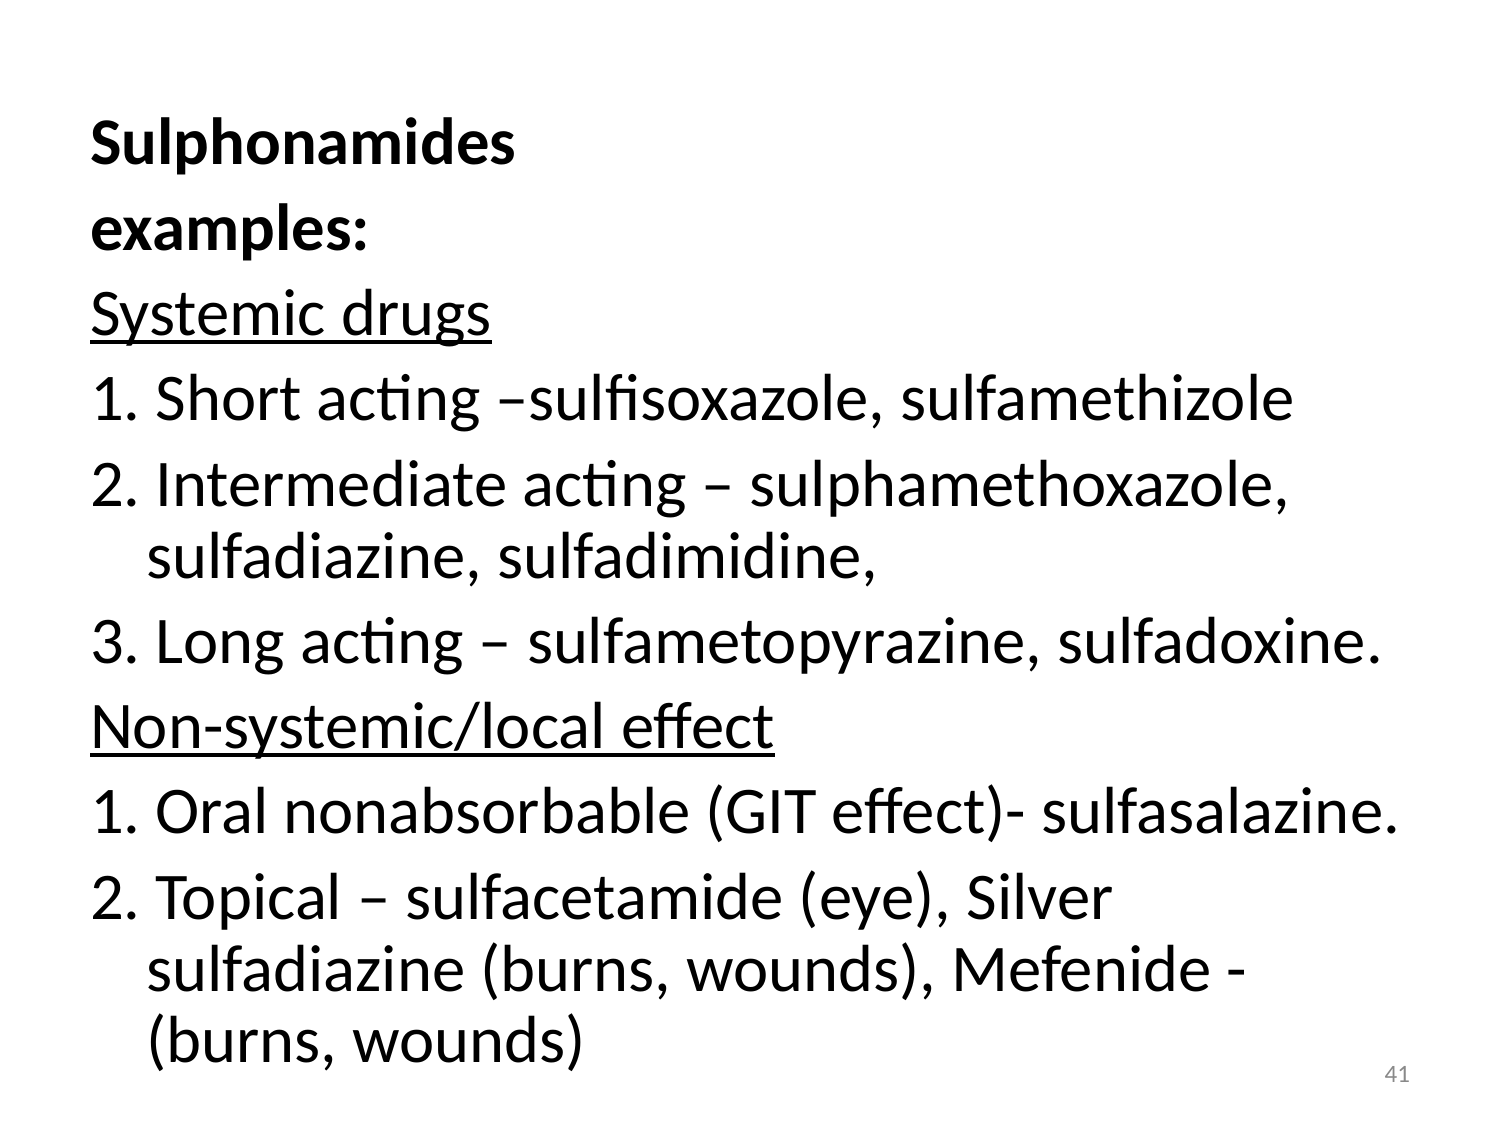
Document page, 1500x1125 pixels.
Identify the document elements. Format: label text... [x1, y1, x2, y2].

list Sulphonamides examples: Systemic drugs 1. Short acting –sulfisoxazole, sulfamethizole 2. Intermediate acting – sulphamethoxazole, sulfadiazine, sulfadimidine, 3. Long acting – sulfametopyrazine, sulfadoxine. Non-systemic/local effect 1. Oral nonabsorbable (GIT effect)- sulfasalazine. 2. Topical – sulfacetamide (eye), Silver sulfadiazine (burns, wounds), Mefenide - (burns, wounds) [75, 99, 1425, 1100]
slide_number 41 [1074, 1042, 1425, 1103]
